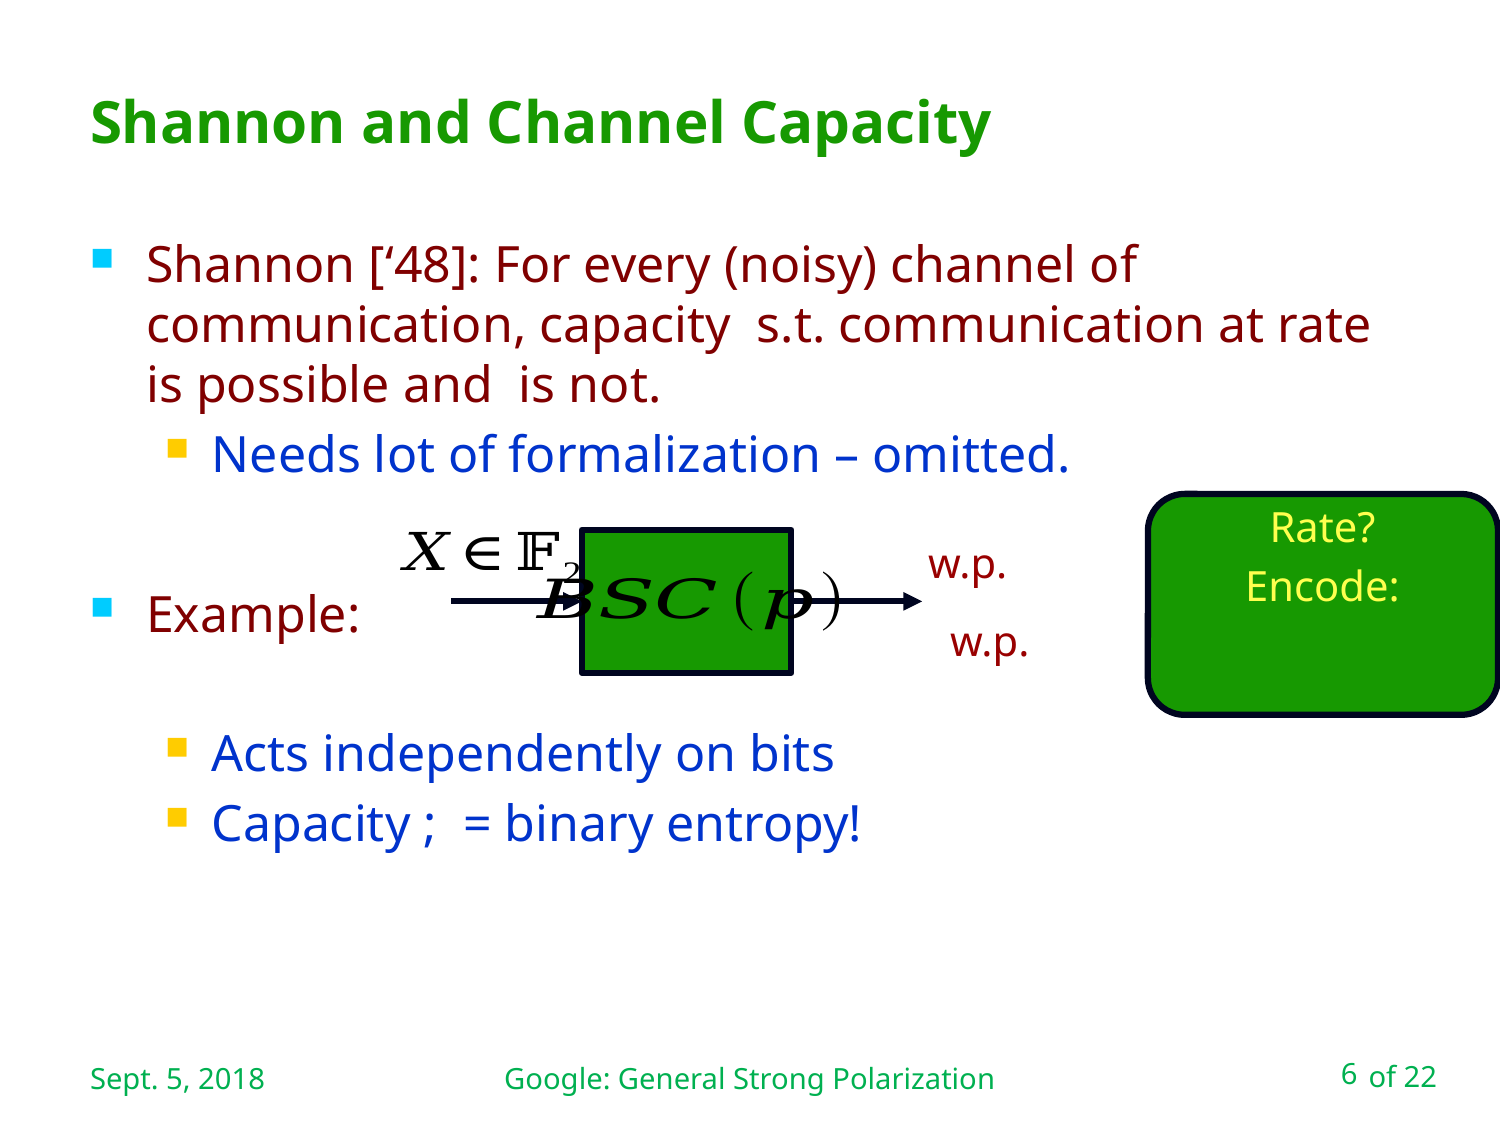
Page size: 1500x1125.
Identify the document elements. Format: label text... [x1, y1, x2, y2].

footer Google: General Strong Polarization [360, 1024, 1140, 1103]
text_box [1147, 493, 1499, 721]
slide_number 6 [1147, 1024, 1373, 1103]
title Shannon and Channel Capacity [75, 62, 1425, 163]
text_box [396, 524, 1142, 674]
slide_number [75, 1024, 360, 1103]
